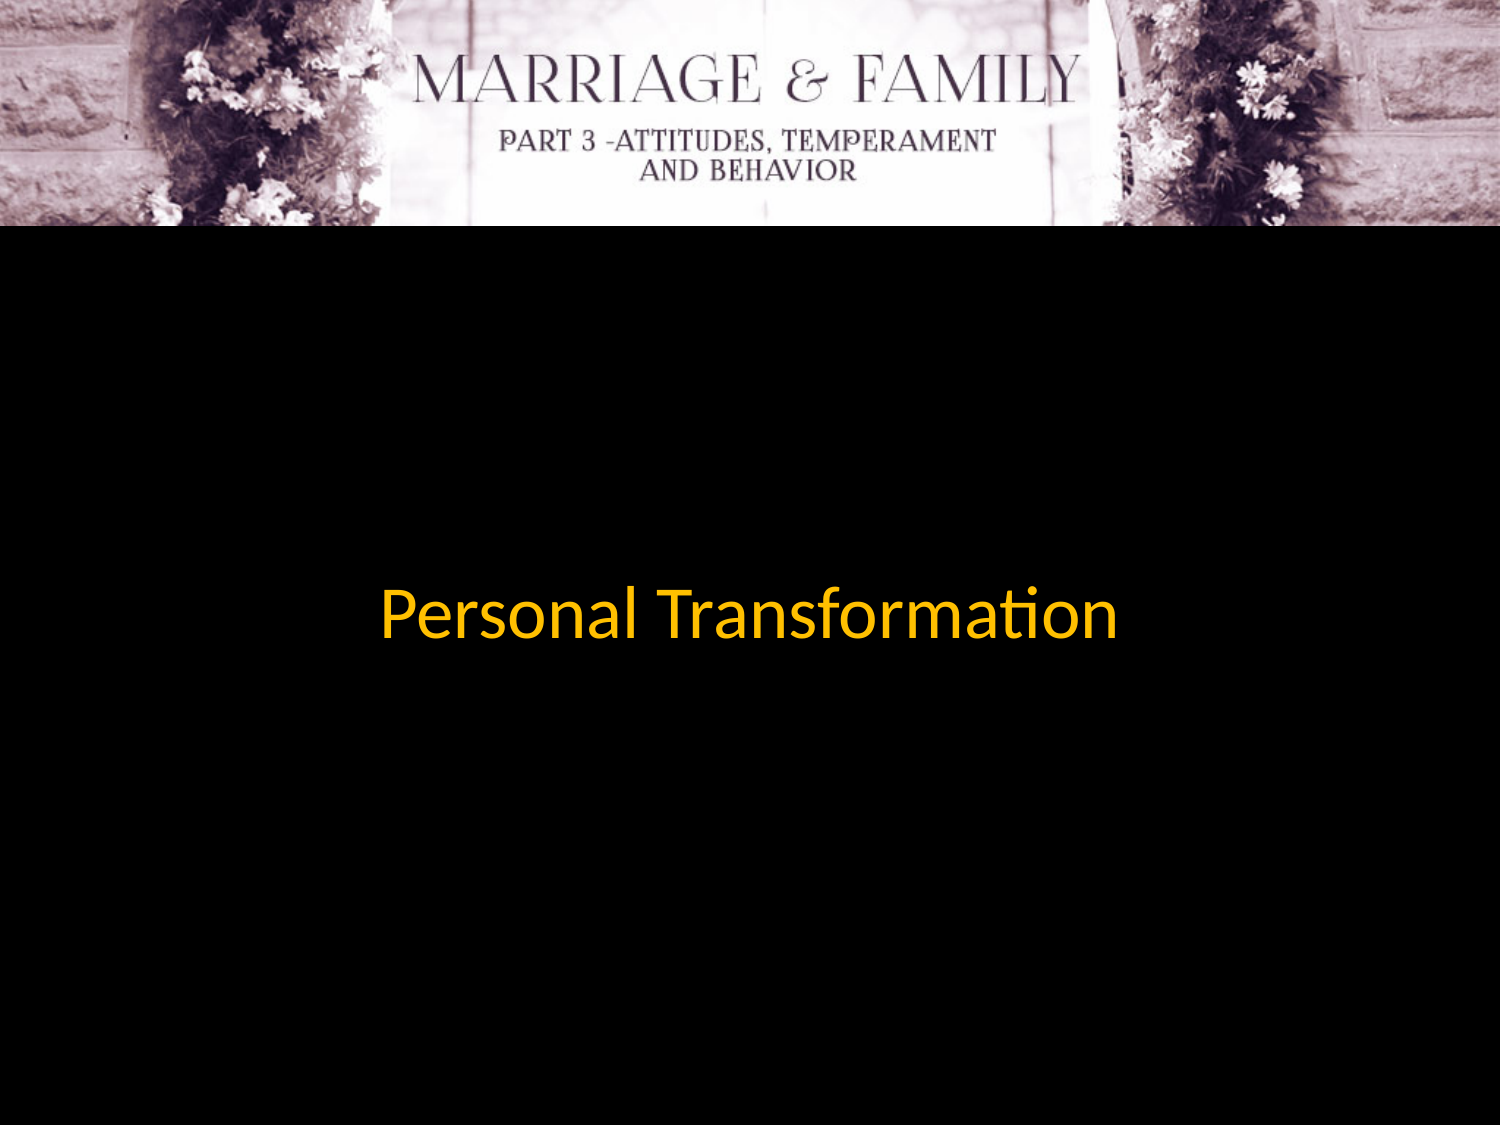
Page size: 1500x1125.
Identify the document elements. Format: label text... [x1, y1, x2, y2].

picture [0, 0, 1500, 226]
text_box Personal Transformation [0, 556, 1500, 662]
